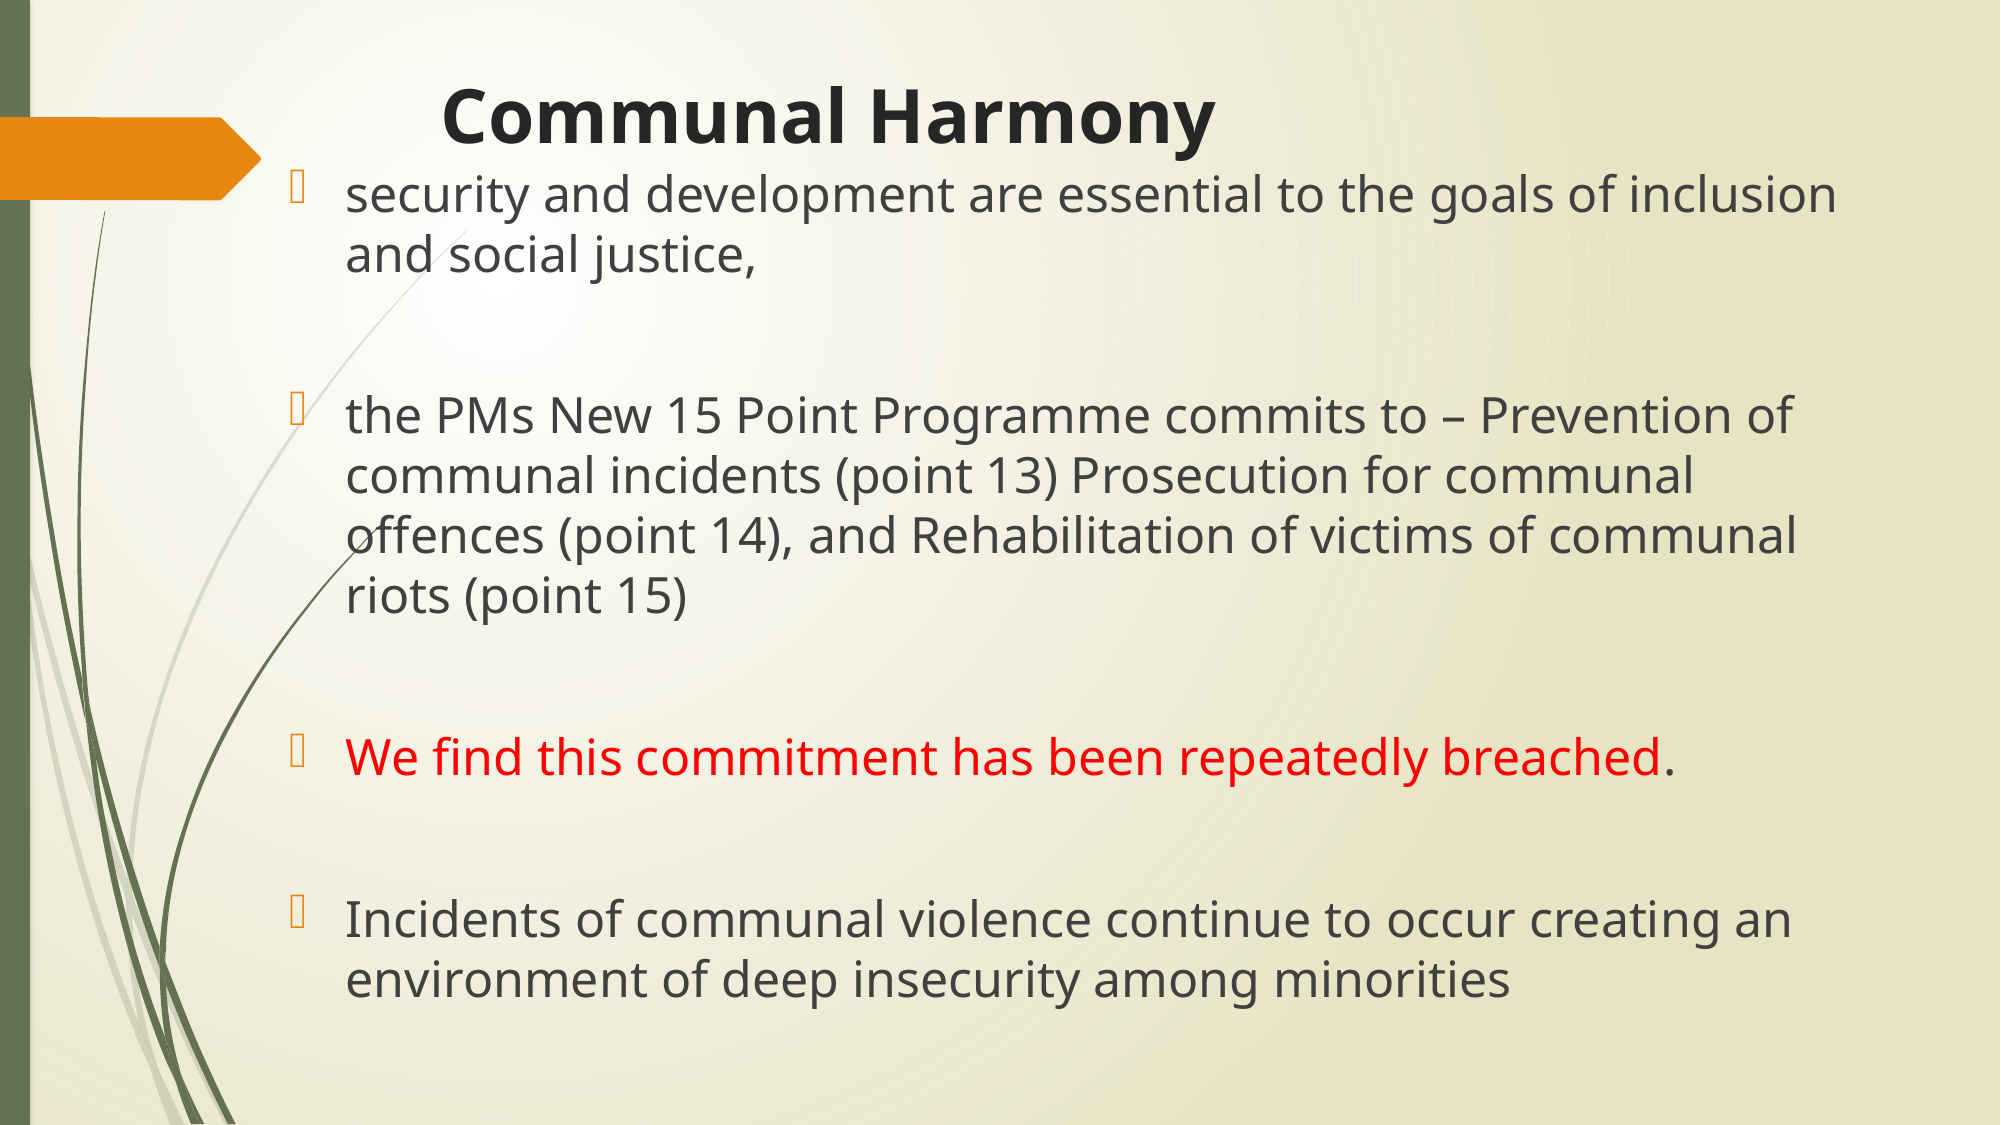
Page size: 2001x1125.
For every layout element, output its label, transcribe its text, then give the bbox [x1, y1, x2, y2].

title Communal Harmony [425, 60, 1888, 176]
list security and development are essential to the goals of inclusion and social justice, the PMs New 15 Point Programme commits to – Prevention of communal incidents (point 13) Prosecution for communal offences (point 14), and Rehabilitation of victims of communal riots (point 15) We find this commitment has been repeatedly breached. Incidents of communal violence continue to occur creating an environment of deep insecurity among minorities [274, 154, 1861, 1075]
